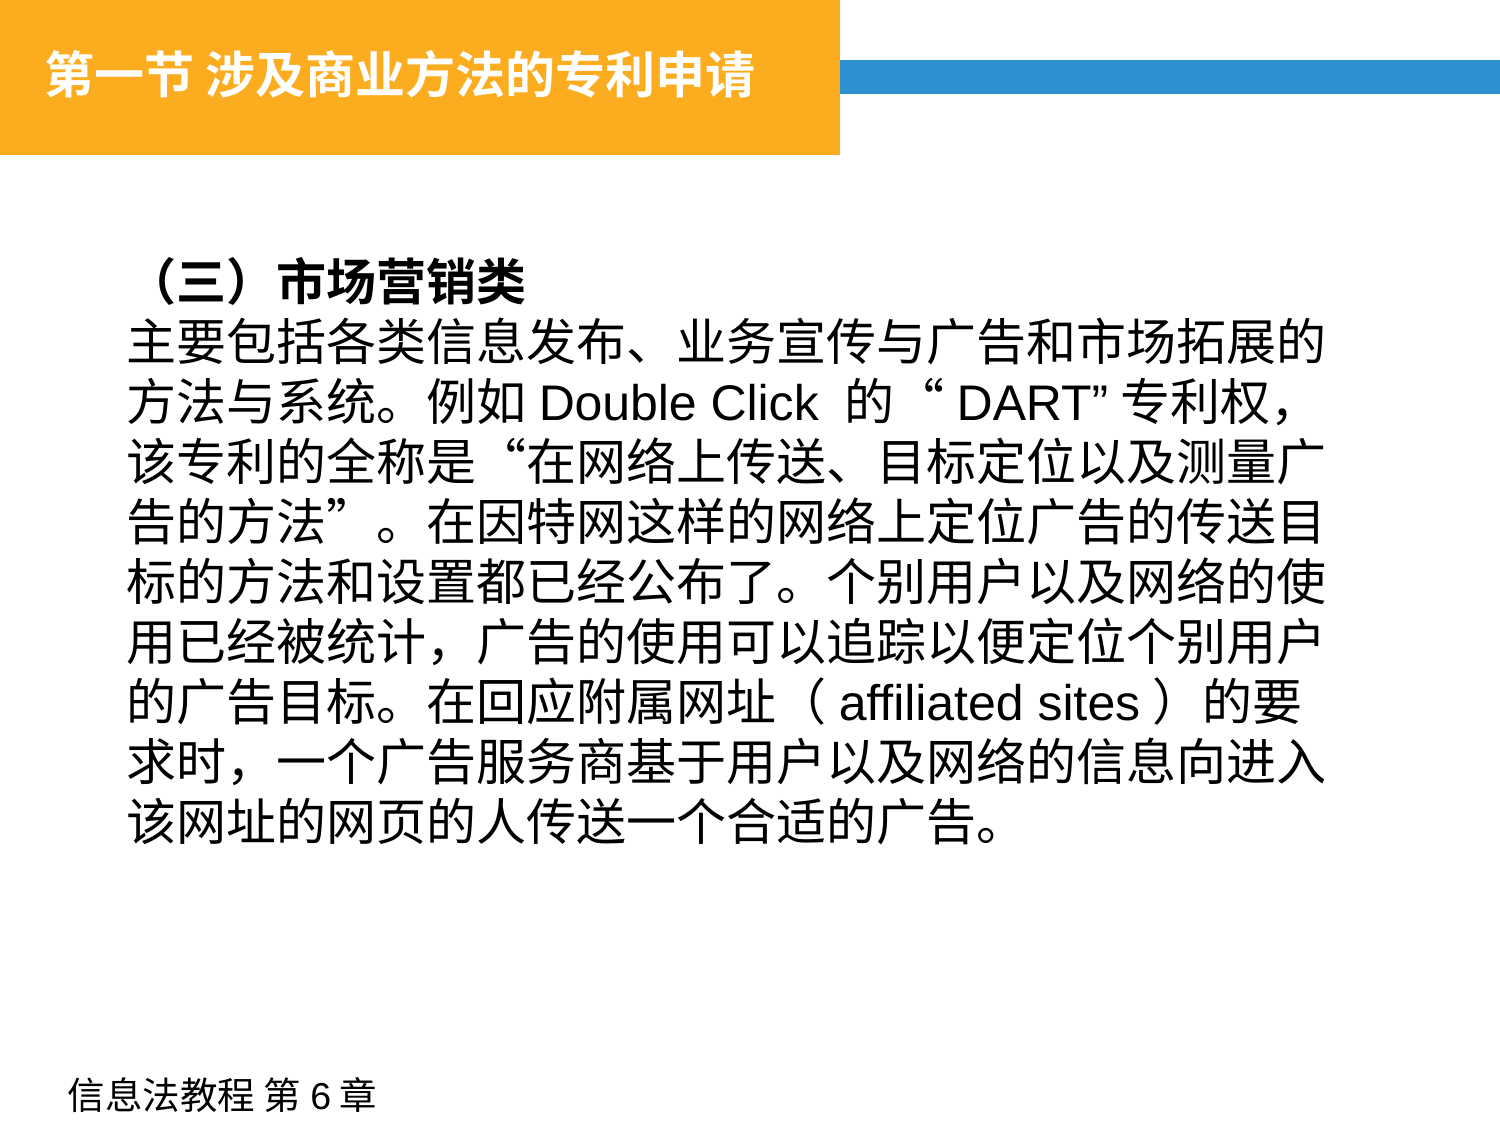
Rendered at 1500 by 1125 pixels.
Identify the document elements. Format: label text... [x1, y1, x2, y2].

text_box （三）市场营销类 主要包括各类信息发布、业务宣传与广告和市场拓展的方法与系统。例如Double Click 的“DART”专利权，该专利的全称是“在网络上传送、目标定位以及测量广告的方法”。在因特网这样的网络上定位广告的传送目标的方法和设置都已经公布了。个别用户以及网络的使用已经被统计，广告的使用可以追踪以便定位个别用户的广告目标。在回应附属网址（affiliated sites）的要求时，一个广告服务商基于用户以及网络的信息向进入该网址的网页的人传送一个合适的广告。 [112, 243, 1365, 859]
picture [0, 0, 1500, 1125]
text_box 信息法教程 第6章 [53, 1064, 467, 1125]
title 第一节 涉及商业方法的专利申请 [29, 30, 1118, 124]
